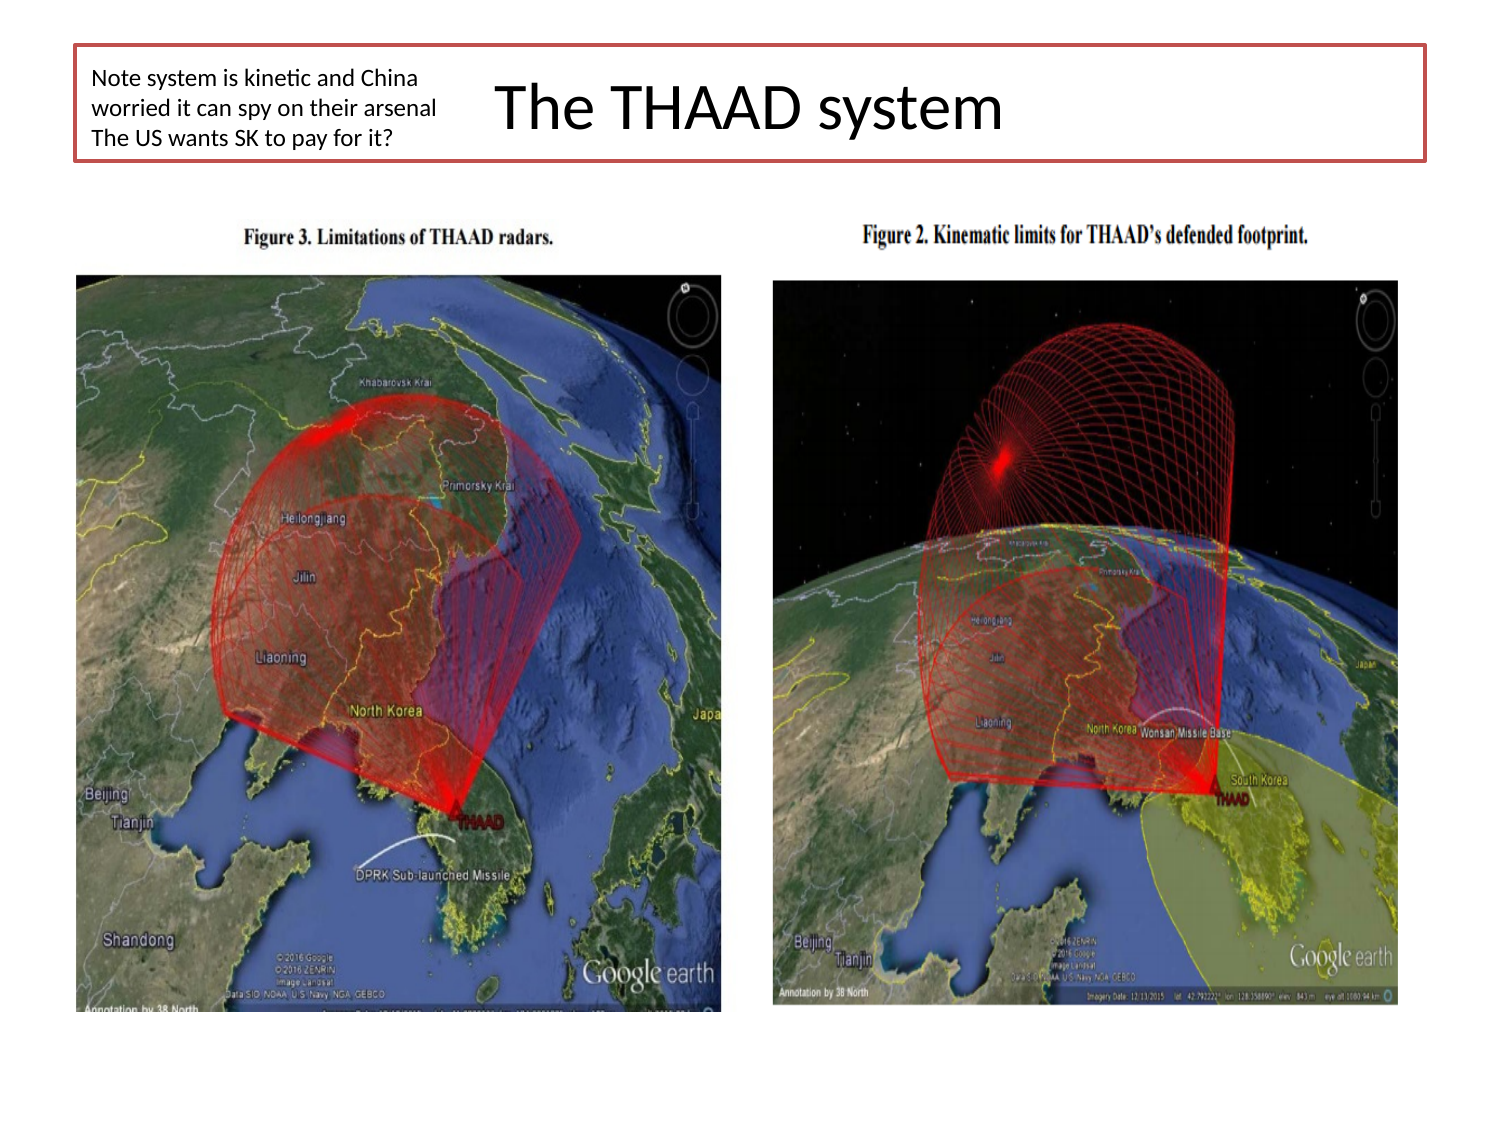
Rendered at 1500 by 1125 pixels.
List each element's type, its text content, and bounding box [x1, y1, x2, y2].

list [761, 207, 1425, 1012]
text_box Note system is kinetic and China worried it can spy on their arsenal The US wants SK to pay for it? [76, 54, 455, 160]
title The THAAD system [73, 43, 1427, 163]
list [74, 219, 738, 1012]
